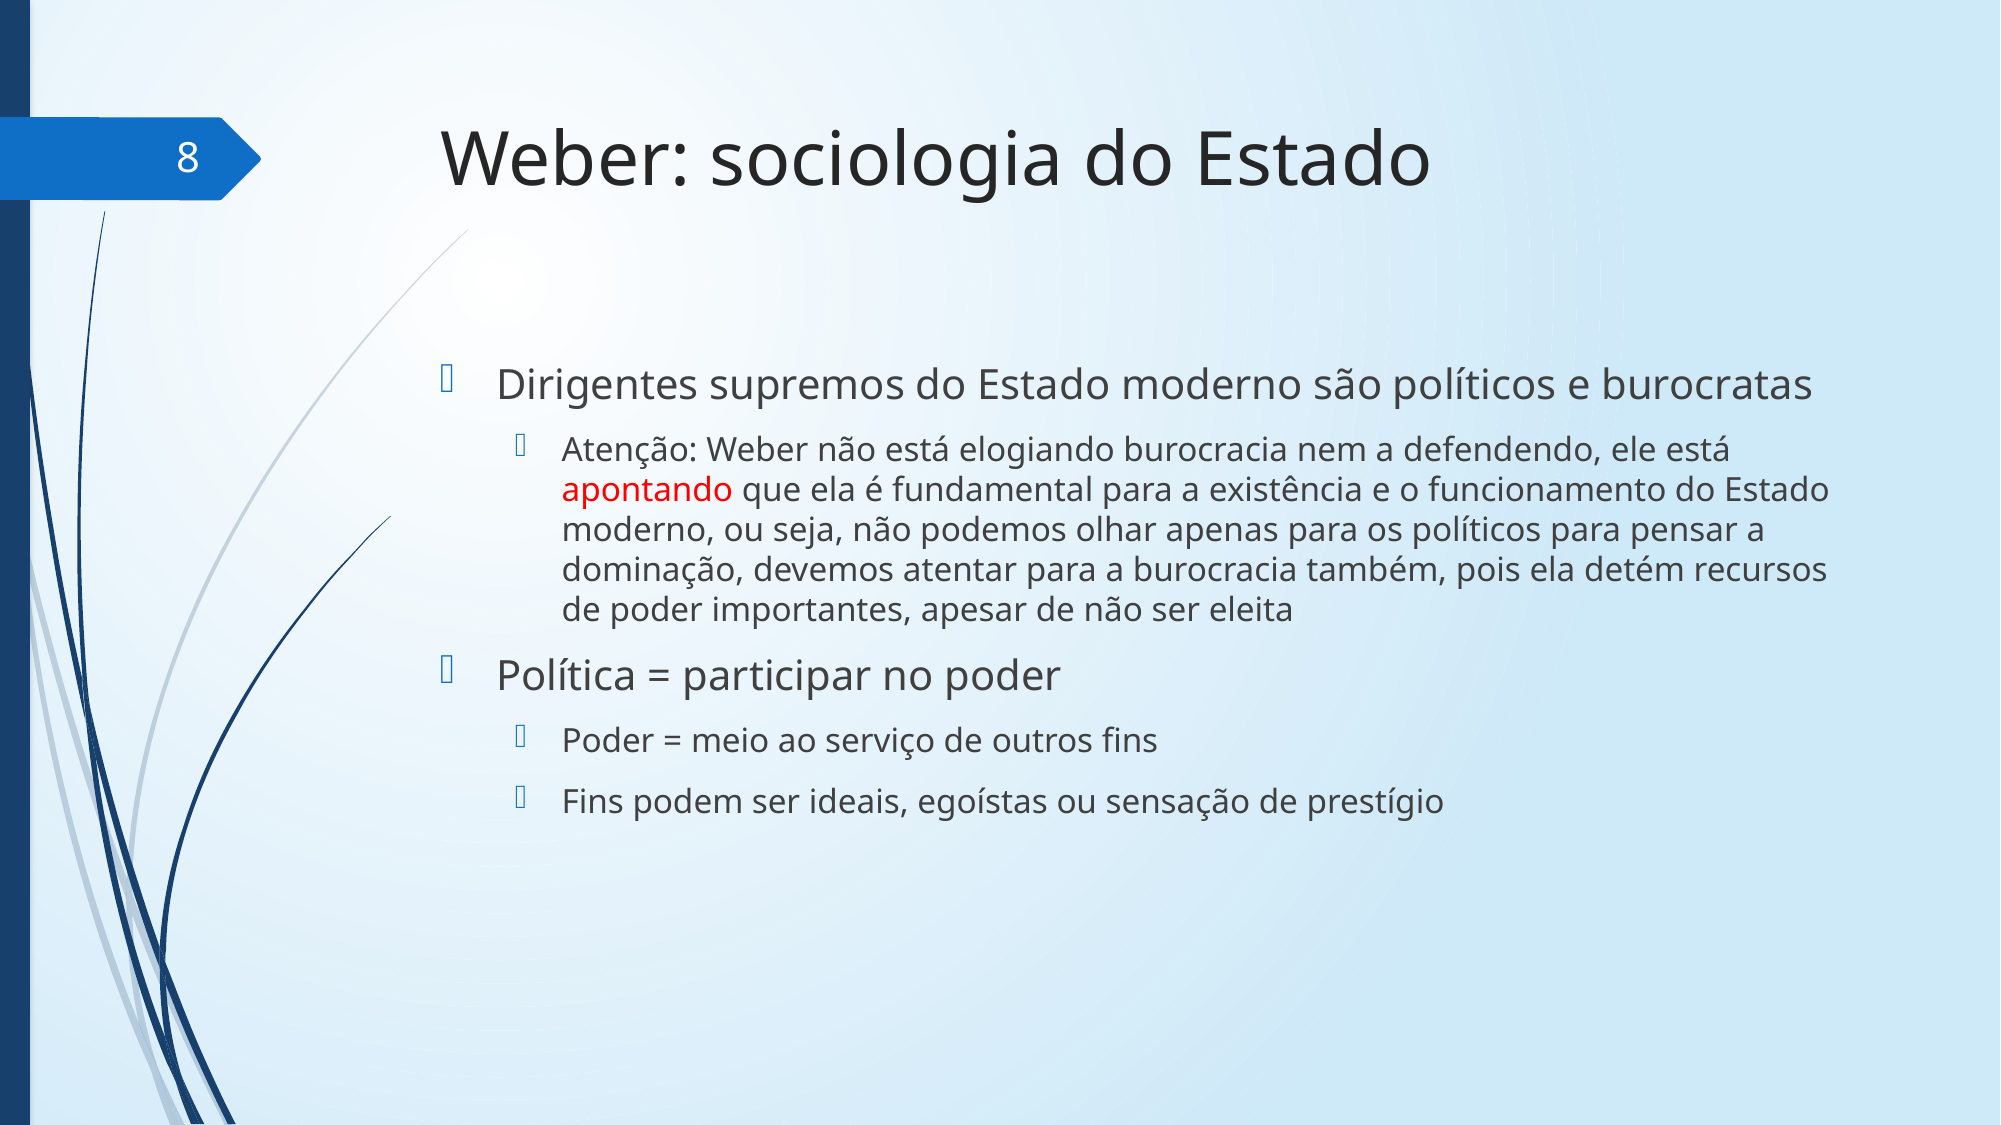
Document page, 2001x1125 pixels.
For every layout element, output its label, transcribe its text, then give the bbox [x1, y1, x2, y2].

title Weber: sociologia do Estado [425, 102, 1888, 313]
list Dirigentes supremos do Estado moderno são políticos e burocratas Atenção: Weber não está elogiando burocracia nem a defendendo, ele está apontando que ela é fundamental para a existência e o funcionamento do Estado moderno, ou seja, não podemos olhar apenas para os políticos para pensar a dominação, devemos atentar para a burocracia também, pois ela detém recursos de poder importantes, apesar de não ser eleita Política = participar no poder Poder = meio ao serviço de outros fins Fins podem ser ideais, egoístas ou sensação de prestígio [424, 350, 1888, 970]
slide_number 8 [87, 129, 216, 190]
